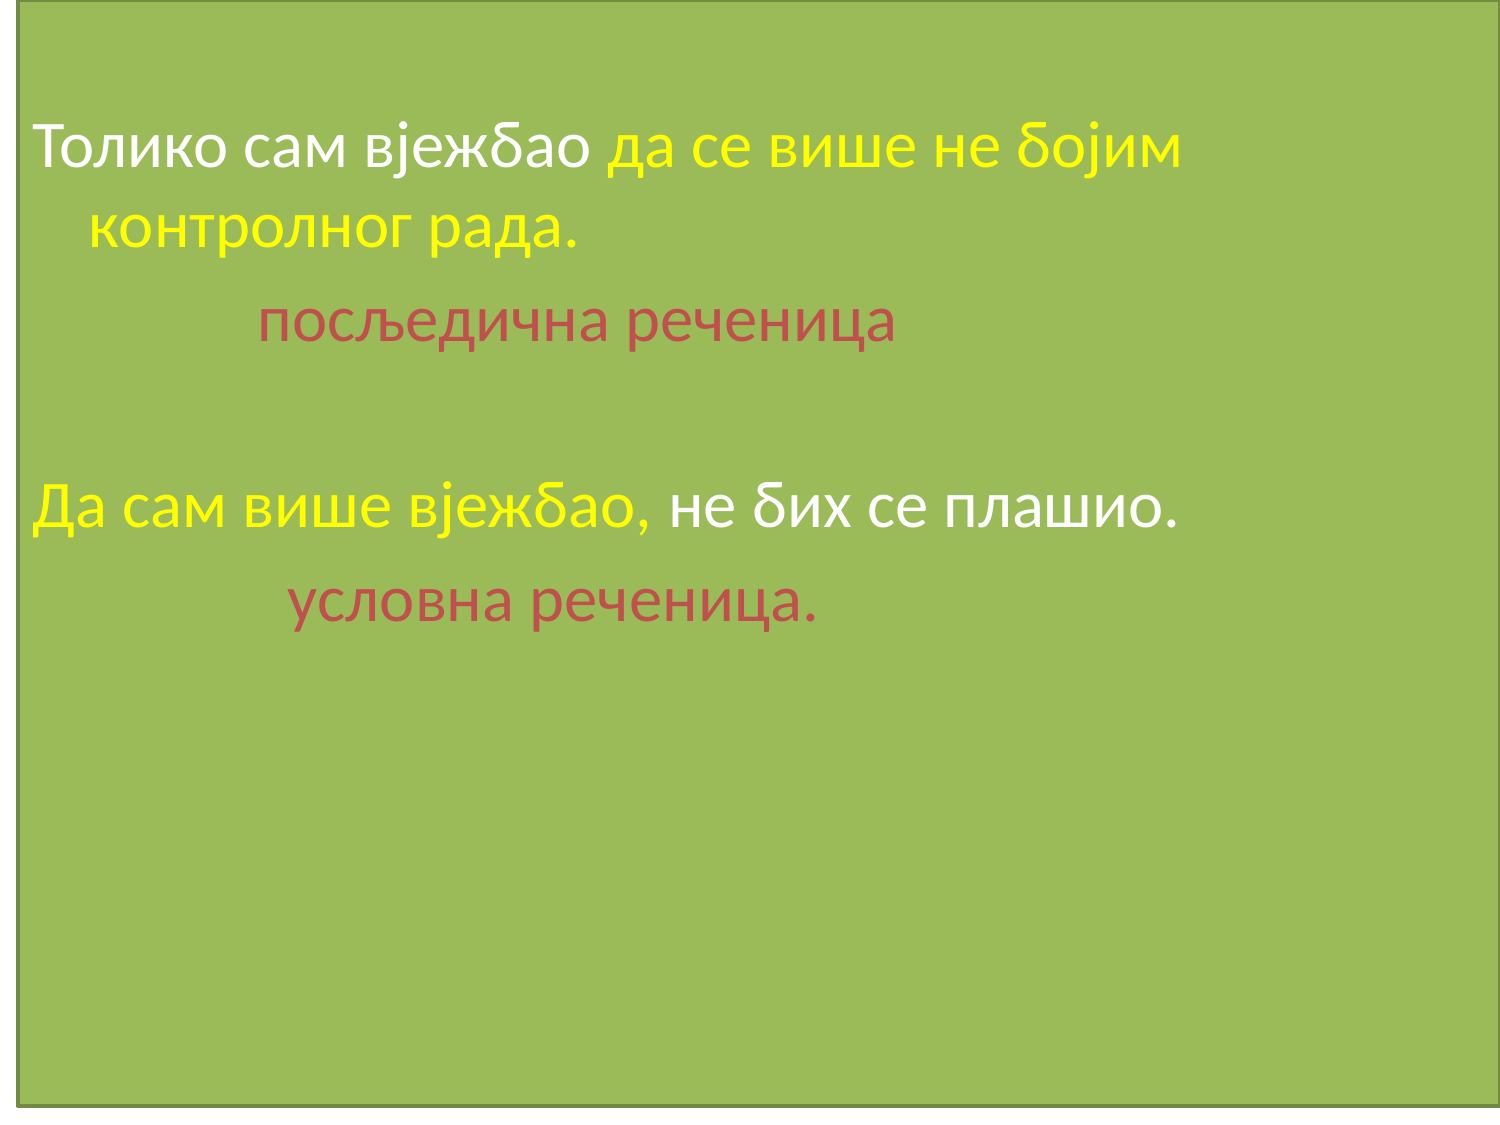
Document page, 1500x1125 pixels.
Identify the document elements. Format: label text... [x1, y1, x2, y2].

list Толико сам вјежбао да се више не бојим контролног рада. посљедична реченица Да сам више вјежбао, не бих се плашио. условна реченица. [16, 0, 1500, 1108]
